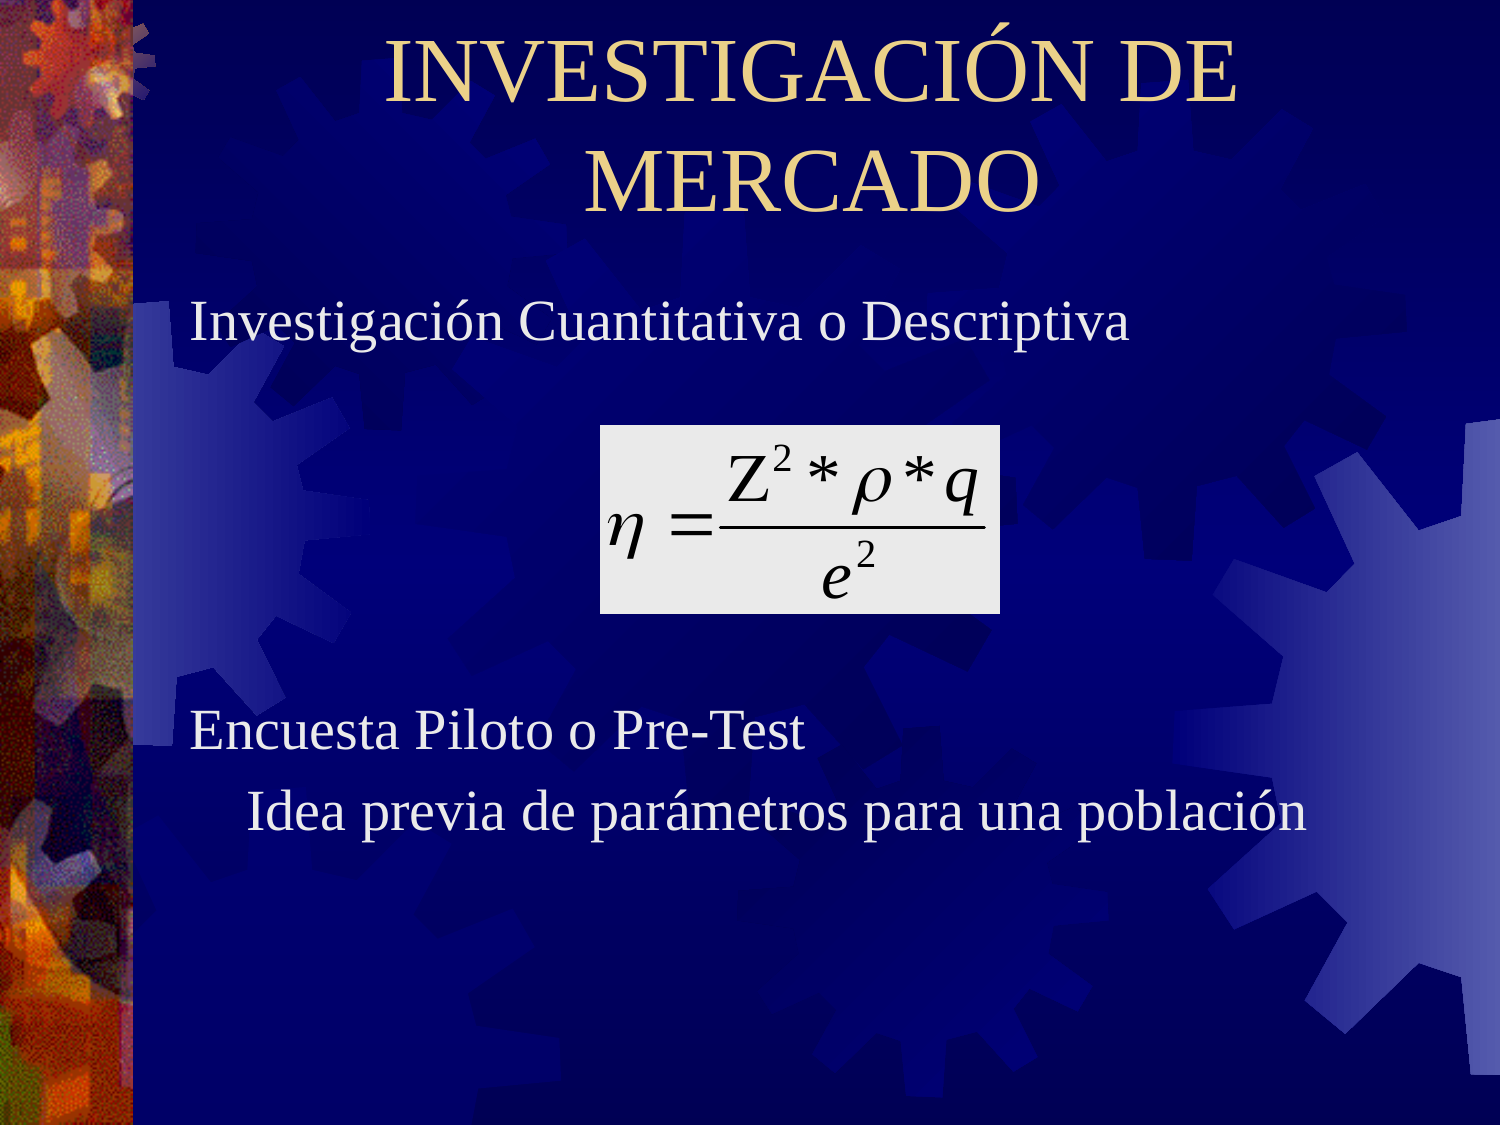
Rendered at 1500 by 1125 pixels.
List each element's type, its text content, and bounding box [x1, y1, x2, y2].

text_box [599, 424, 1001, 614]
picture [0, 0, 133, 1125]
list Investigación Cuantitativa o Descriptiva Encuesta Piloto o Pre-Test Idea previa de parámetros para una población [174, 274, 1451, 951]
title INVESTIGACIÓN DE MERCADO [174, 49, 1451, 238]
